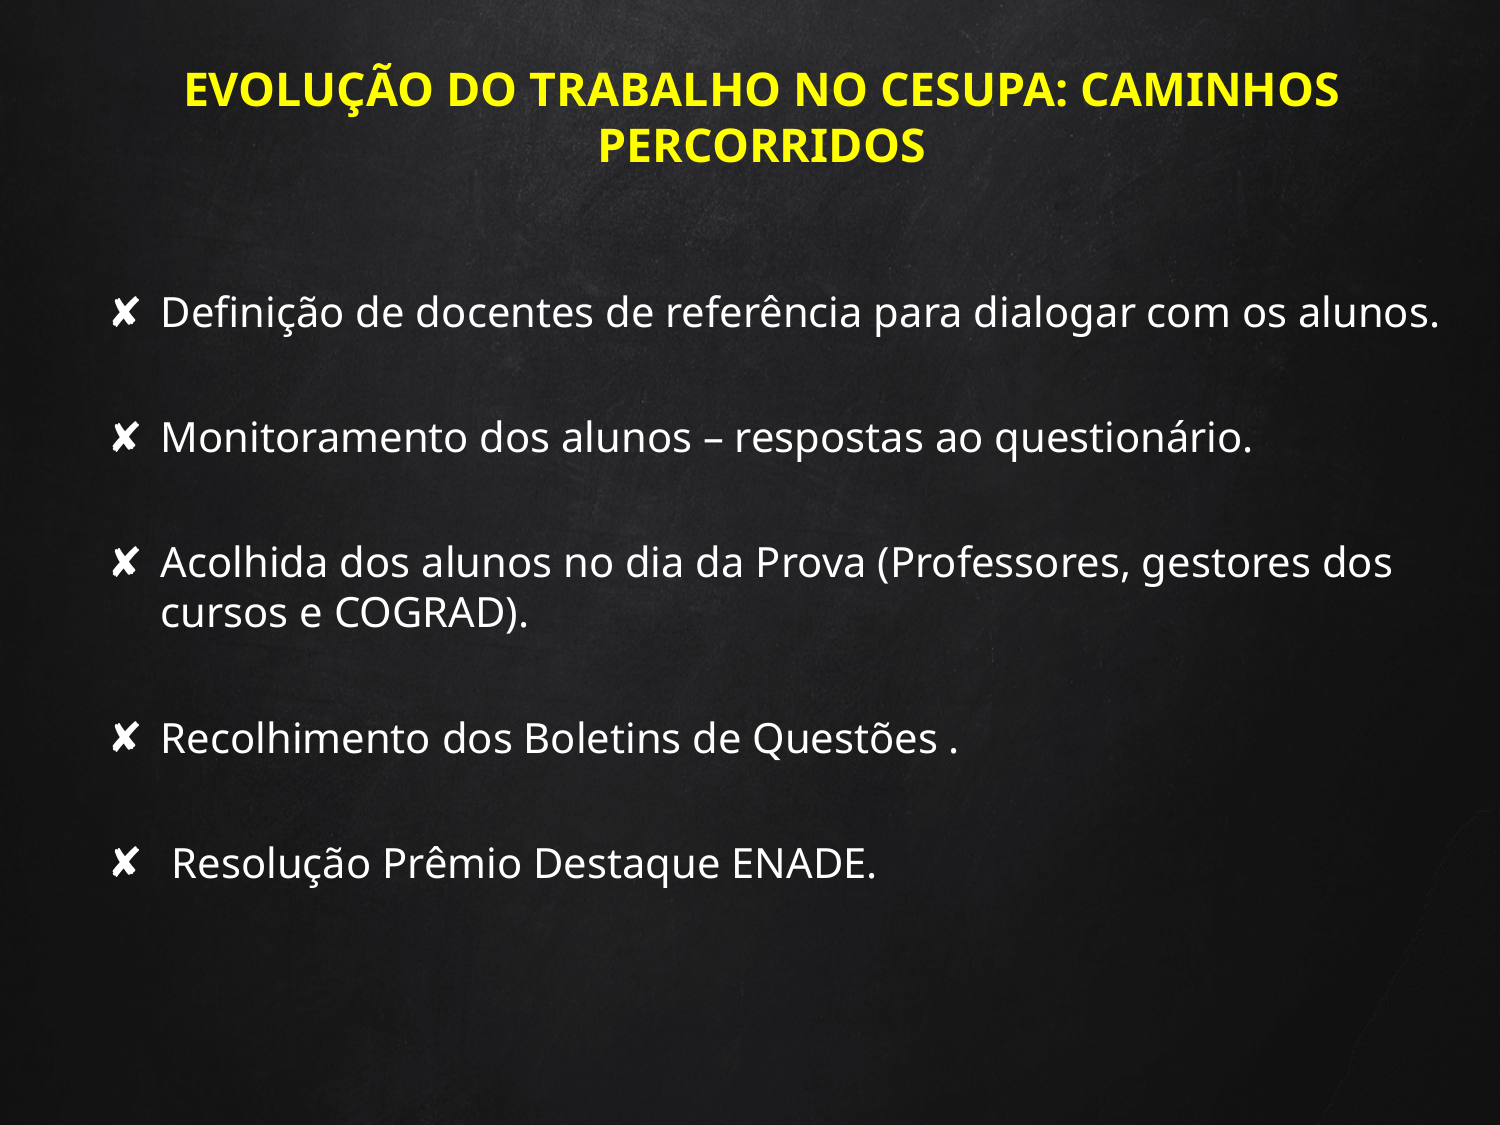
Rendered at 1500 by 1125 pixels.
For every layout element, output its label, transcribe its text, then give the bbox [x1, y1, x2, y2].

title EVOLUÇÃO DO TRABALHO NO CESUPA: CAMINHOS PERCORRIDOS [23, 45, 1500, 188]
picture [0, 0, 1500, 1125]
list Definição de docentes de referência para dialogar com os alunos. Monitoramento dos alunos – respostas ao questionário. Acolhida dos alunos no dia da Prova (Professores, gestores dos cursos e COGRAD). Recolhimento dos Boletins de Questões . Resolução Prêmio Destaque ENADE. [75, 208, 1476, 1073]
